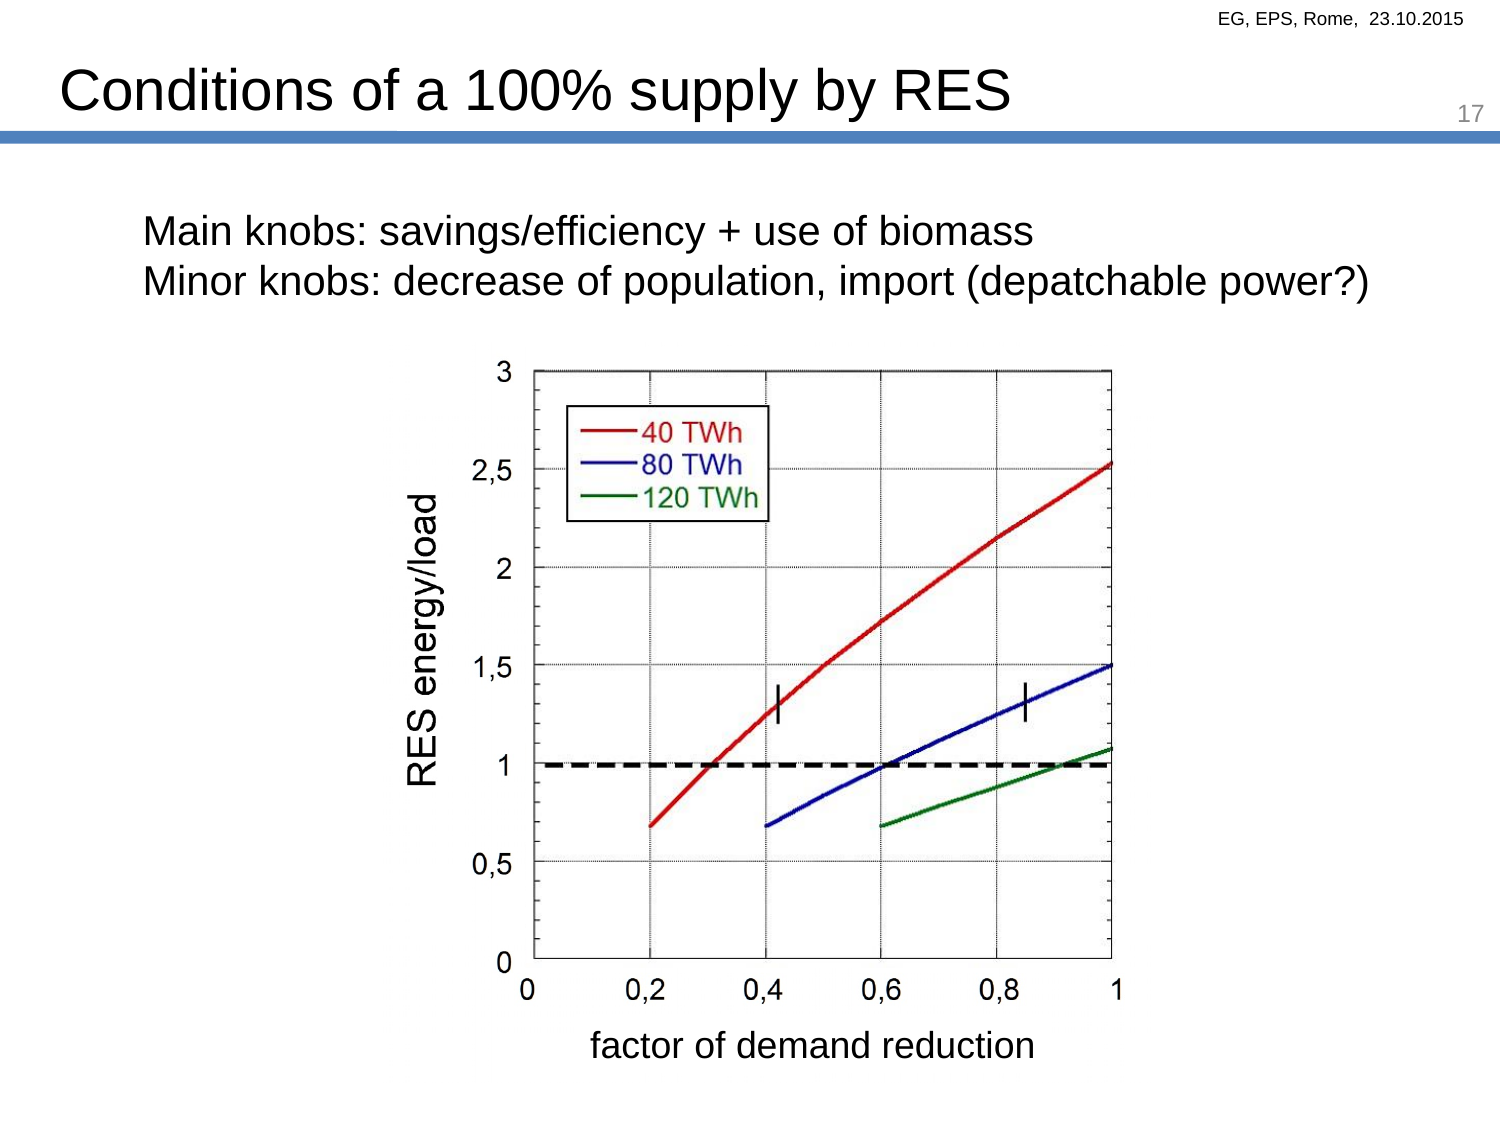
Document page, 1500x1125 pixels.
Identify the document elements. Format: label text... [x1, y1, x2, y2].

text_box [383, 342, 1156, 1083]
text_box 17 [1429, 87, 1500, 138]
text_box Conditions of a 100% supply by RES [28, 44, 1029, 130]
text_box Main knobs: savings/efficiency + use of biomass Minor knobs: decrease of population, import (depatchable power?) [127, 196, 1387, 311]
